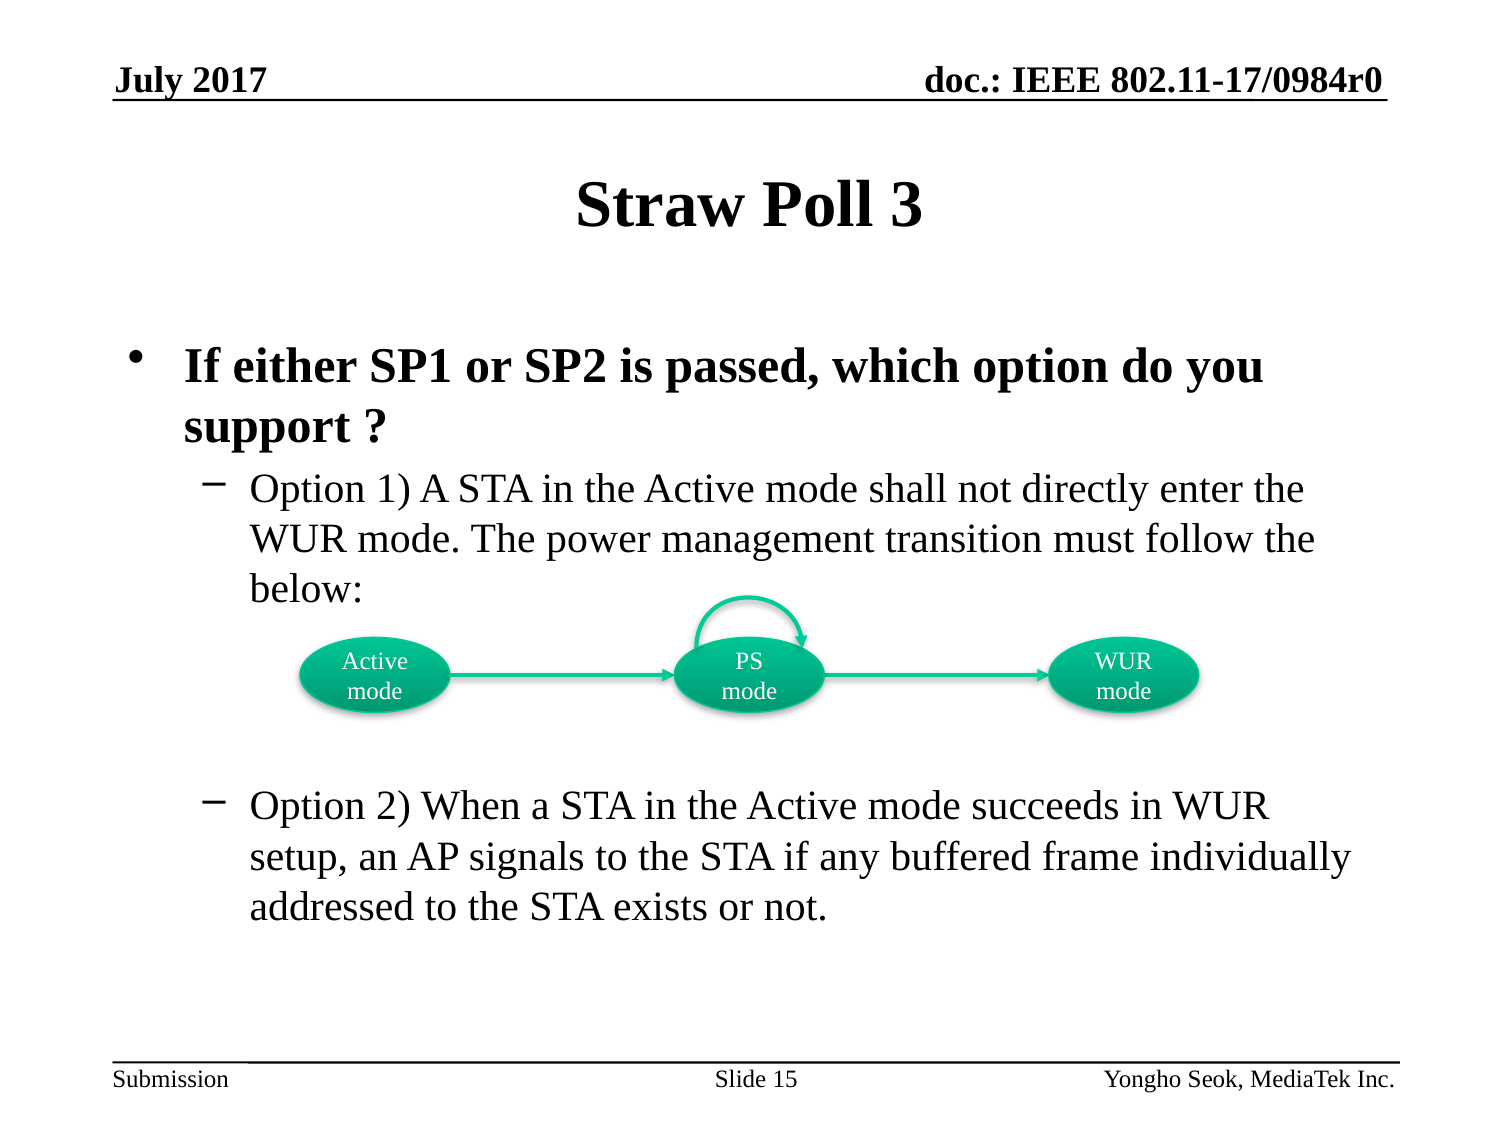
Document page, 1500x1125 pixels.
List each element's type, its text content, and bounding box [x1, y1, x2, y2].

text_box WURmode [1048, 636, 1200, 714]
title Straw Poll 3 [112, 112, 1388, 288]
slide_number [114, 54, 270, 101]
footer Yongho Seok, MediaTek Inc. [1099, 1061, 1402, 1093]
slide_number Slide 15 [712, 1061, 800, 1093]
text_box Active mode [299, 636, 451, 714]
list If either SP1 or SP2 is passed, which option do you support ? Option 1) A STA in the Active mode shall not directly enter the WUR mode. The power management transition must follow the below: Option 2) When a STA in the Active mode succeeds in WUR setup, an AP signals to the STA if any buffered frame individually addressed to the STA exists or not. [112, 324, 1388, 1001]
text_box PS mode [673, 636, 825, 714]
